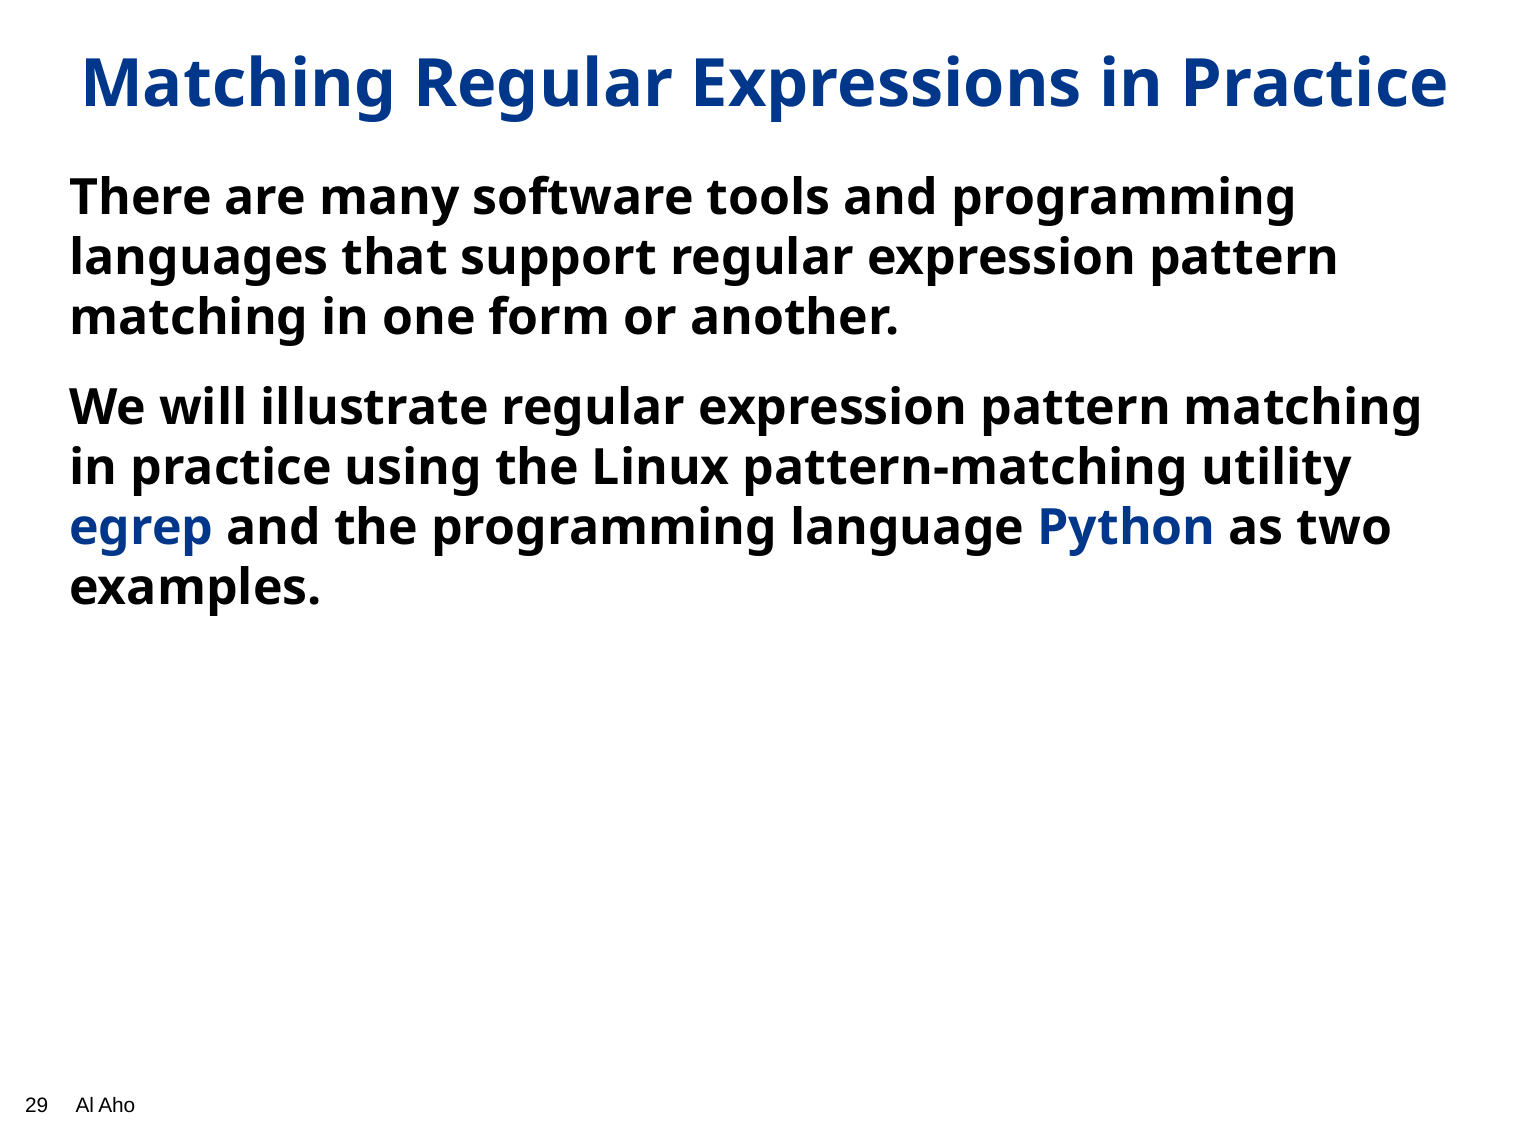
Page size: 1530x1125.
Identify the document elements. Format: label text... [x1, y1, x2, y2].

list There are many software tools and programming languages that support regular expression pattern matching in one form or another. We will illustrate regular expression pattern matching in practice using the Linux pattern-matching utility egrep and the programming language Python as two examples. [45, 157, 1485, 998]
title Matching Regular Expressions in Practice [45, 0, 1485, 157]
